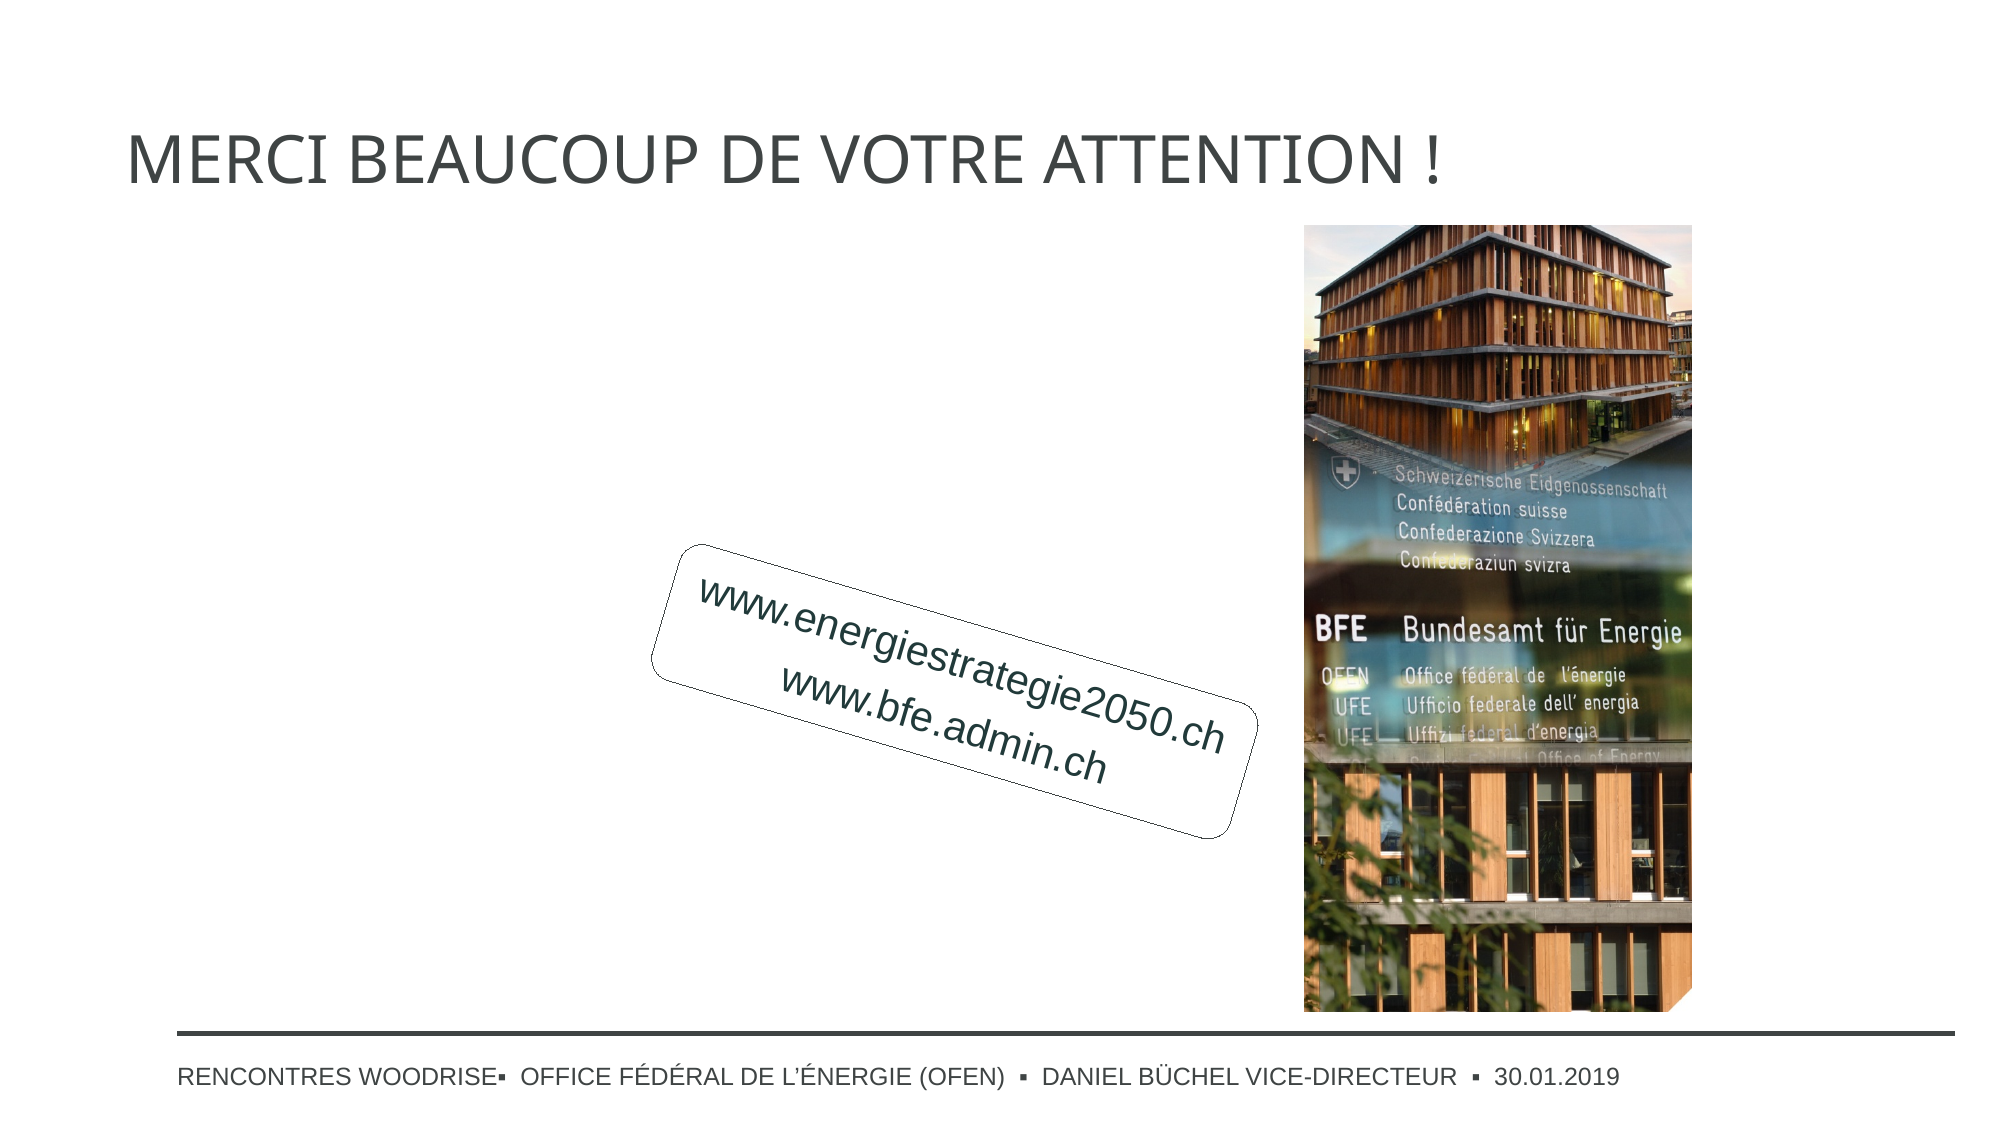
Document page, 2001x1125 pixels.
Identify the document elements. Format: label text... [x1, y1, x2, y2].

text_box www.energiestrategie2050.ch www.bfe.admin.ch [651, 544, 1259, 839]
title Merci beaucoup de votre attention ! [125, 63, 1750, 197]
picture [1304, 225, 1692, 1012]
